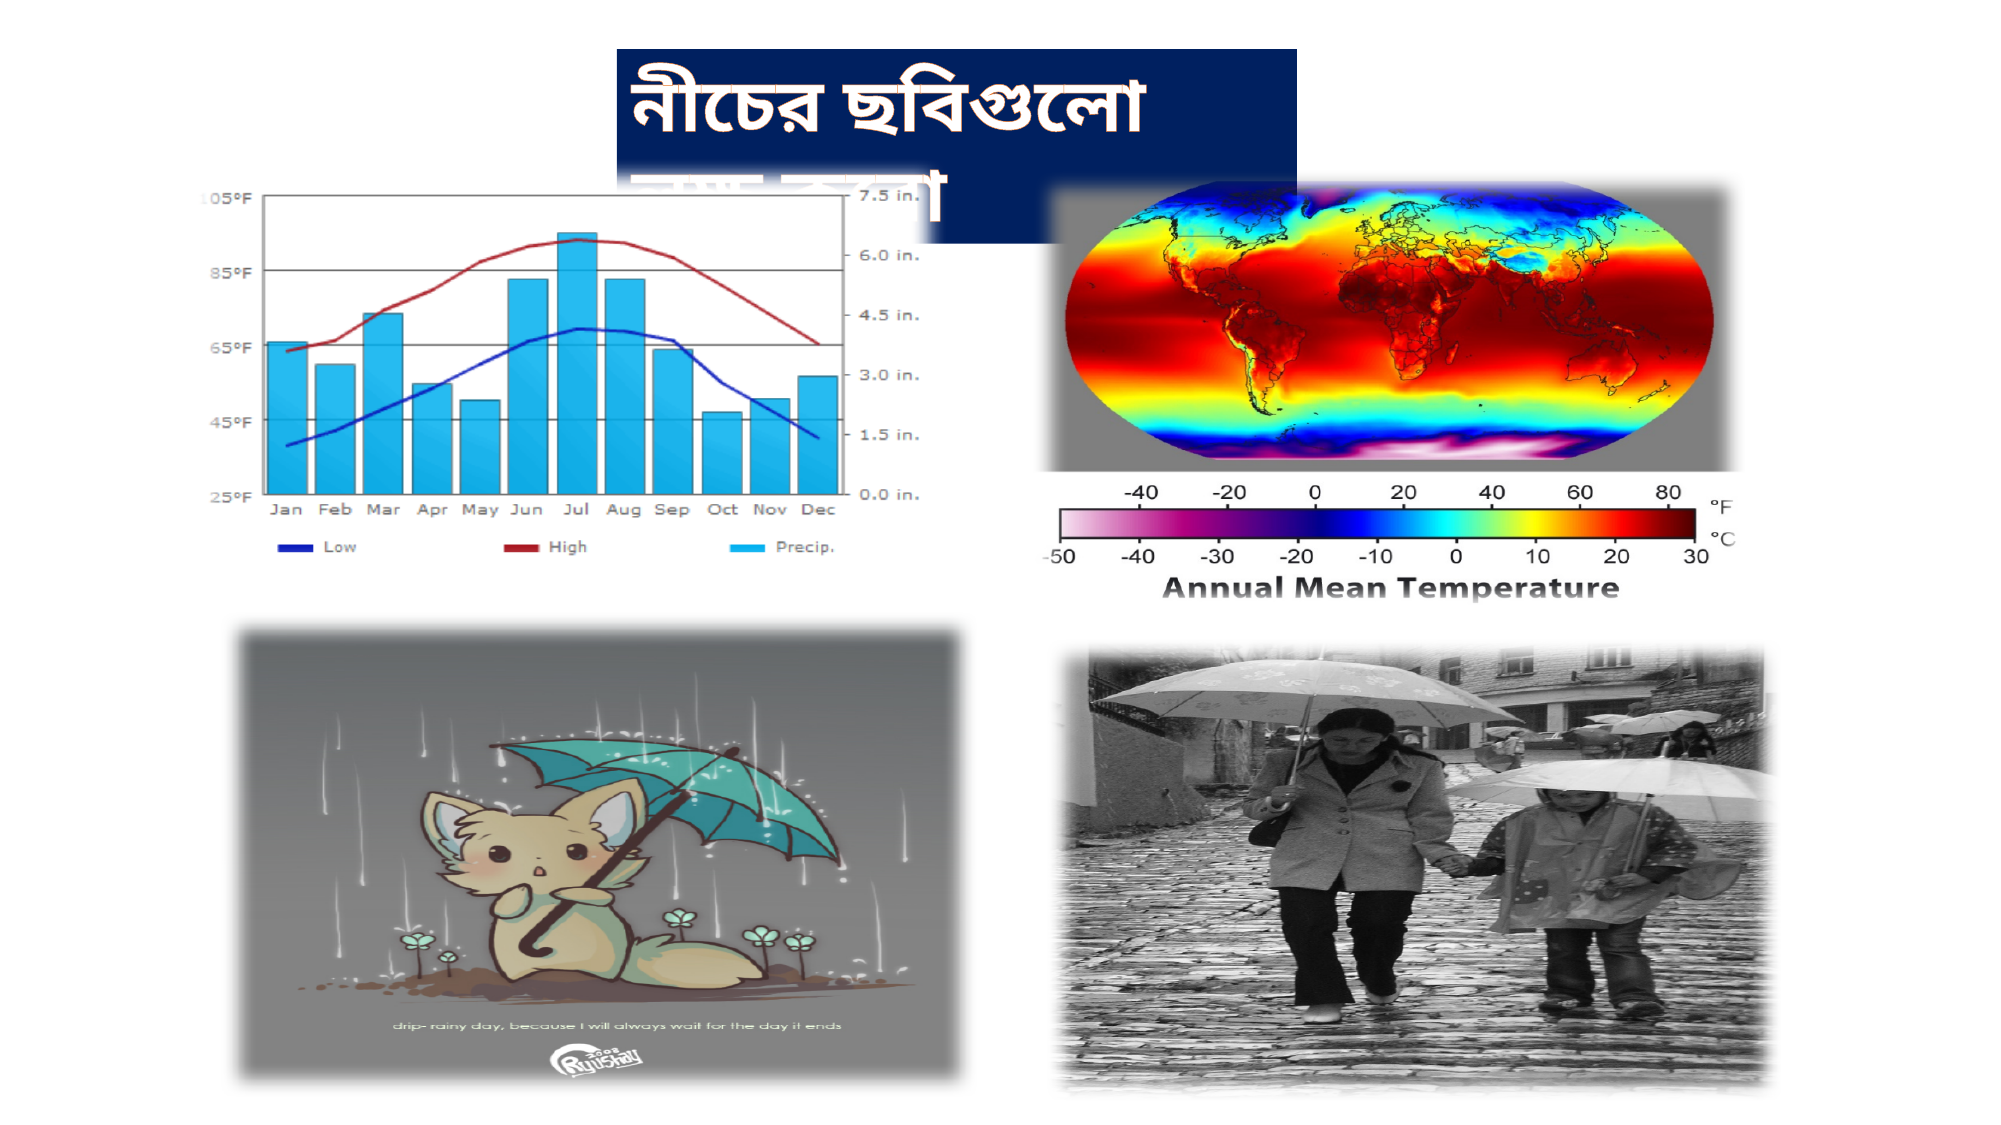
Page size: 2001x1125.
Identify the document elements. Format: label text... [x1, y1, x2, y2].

picture [1047, 639, 1782, 1101]
text_box নীচের ছবিগুলো লক্ষ করো [616, 49, 1297, 244]
picture [195, 157, 947, 580]
picture [1032, 169, 1746, 614]
picture [221, 612, 977, 1097]
